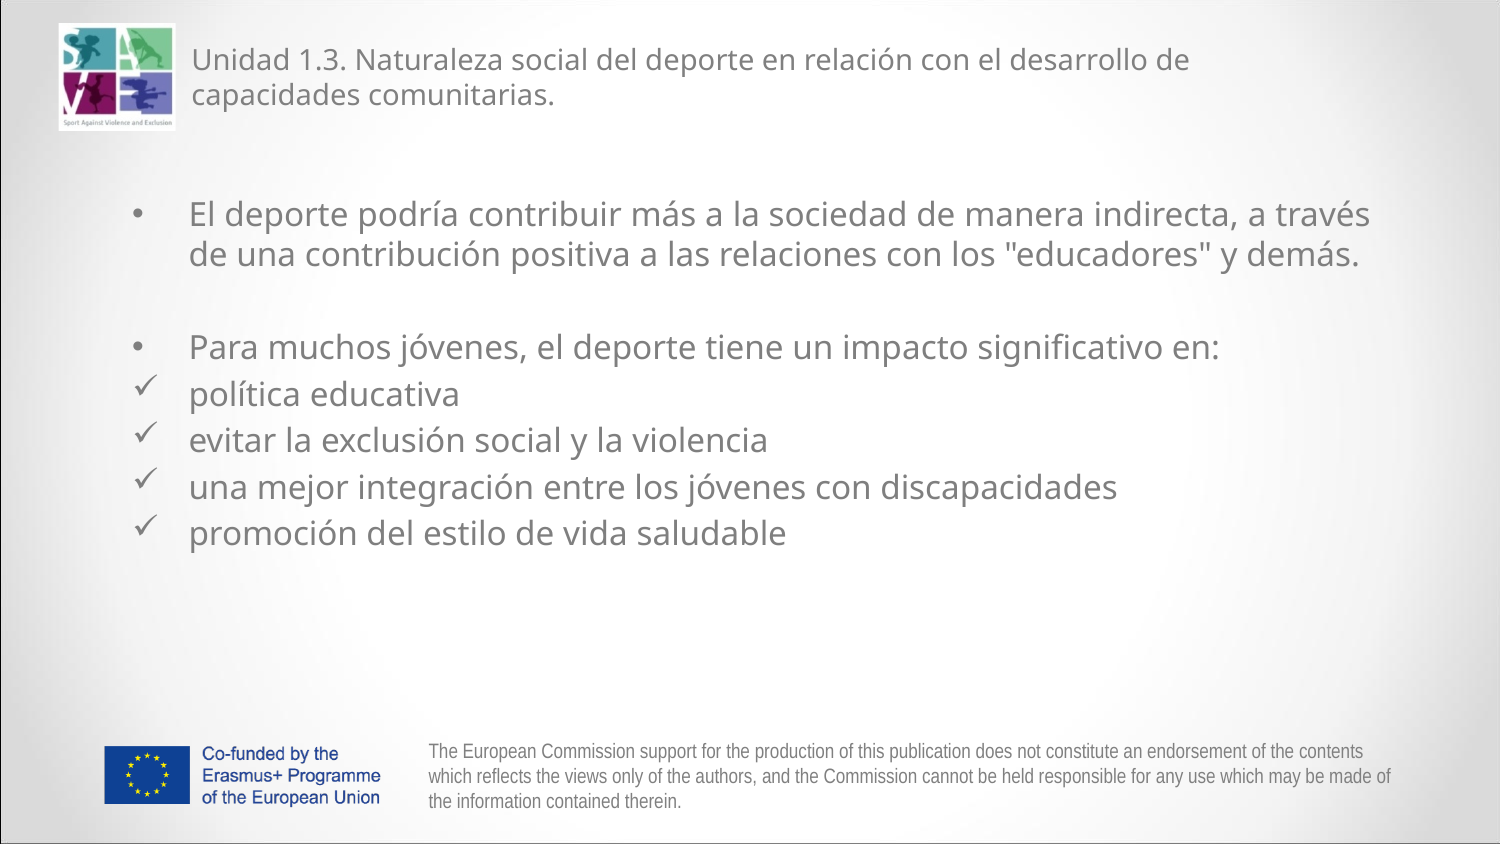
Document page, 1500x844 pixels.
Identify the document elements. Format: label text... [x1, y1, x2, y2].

list El deporte podría contribuir más a la sociedad de manera indirecta, a través de una contribución positiva a las relaciones con los "educadores" y demás. Para muchos jóvenes, el deporte tiene un impacto significativo en: política educativa evitar la exclusión social y la violencia una mejor integración entre los jóvenes con discapacidades promoción del estilo de vida saludable [117, 185, 1388, 635]
text_box Unidad 1.3. Naturaleza social del deporte en relación con el desarrollo de capacidades comunitarias. [182, 34, 1370, 119]
picture [0, 0, 1500, 844]
text_box The European Commission support for the production of this publication does not constitute an endorsement of the contents which reflects the views only of the authors, and the Commission cannot be held responsi­ble for any use which may be made of the information contained therein. [413, 730, 1424, 821]
